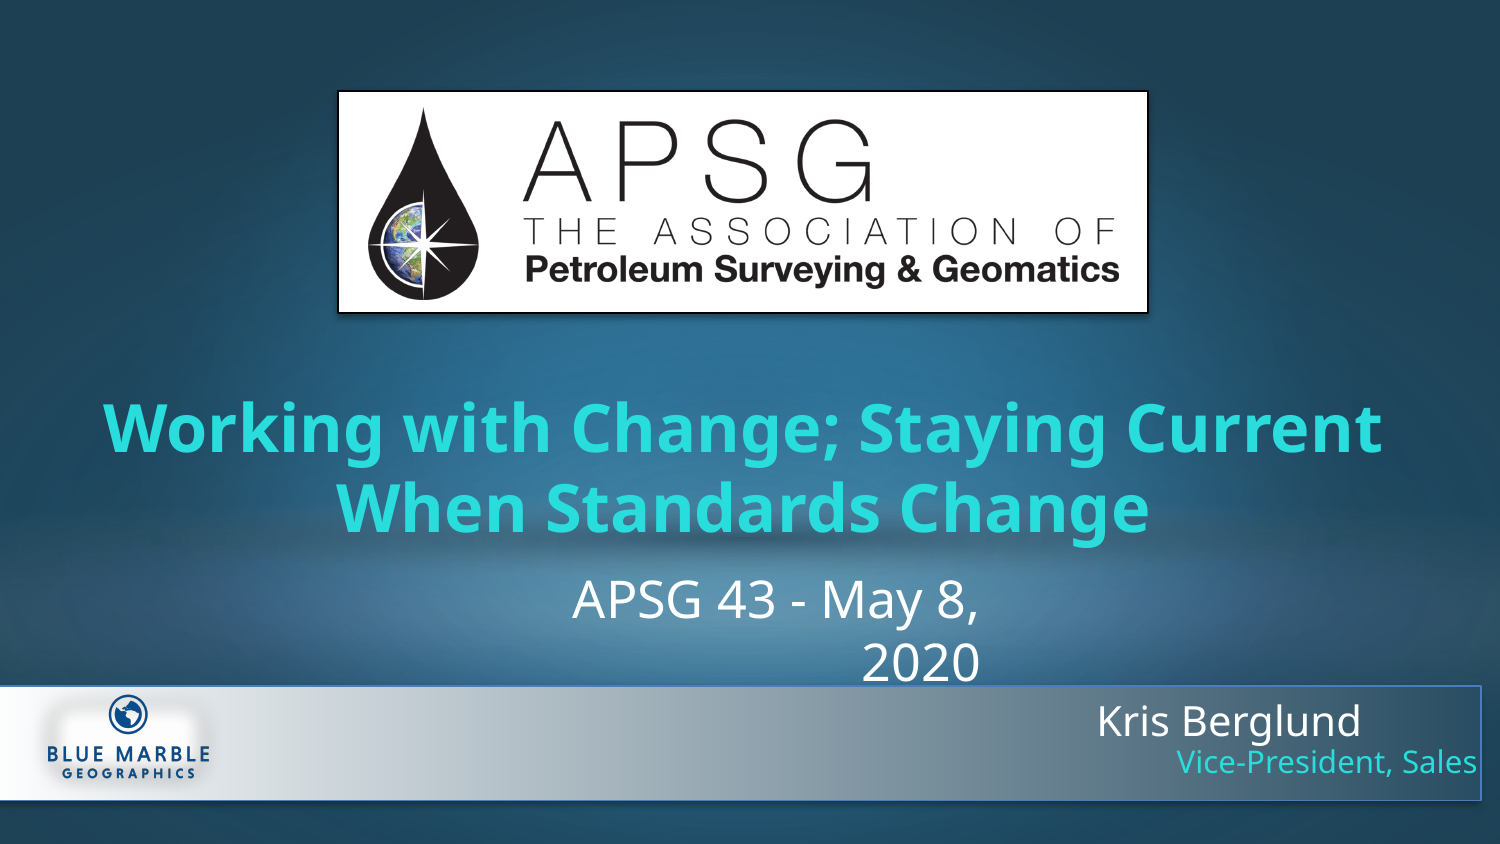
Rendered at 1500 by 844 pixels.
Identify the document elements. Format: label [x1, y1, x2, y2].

text_box [32, 684, 222, 792]
picture [0, 0, 1500, 844]
